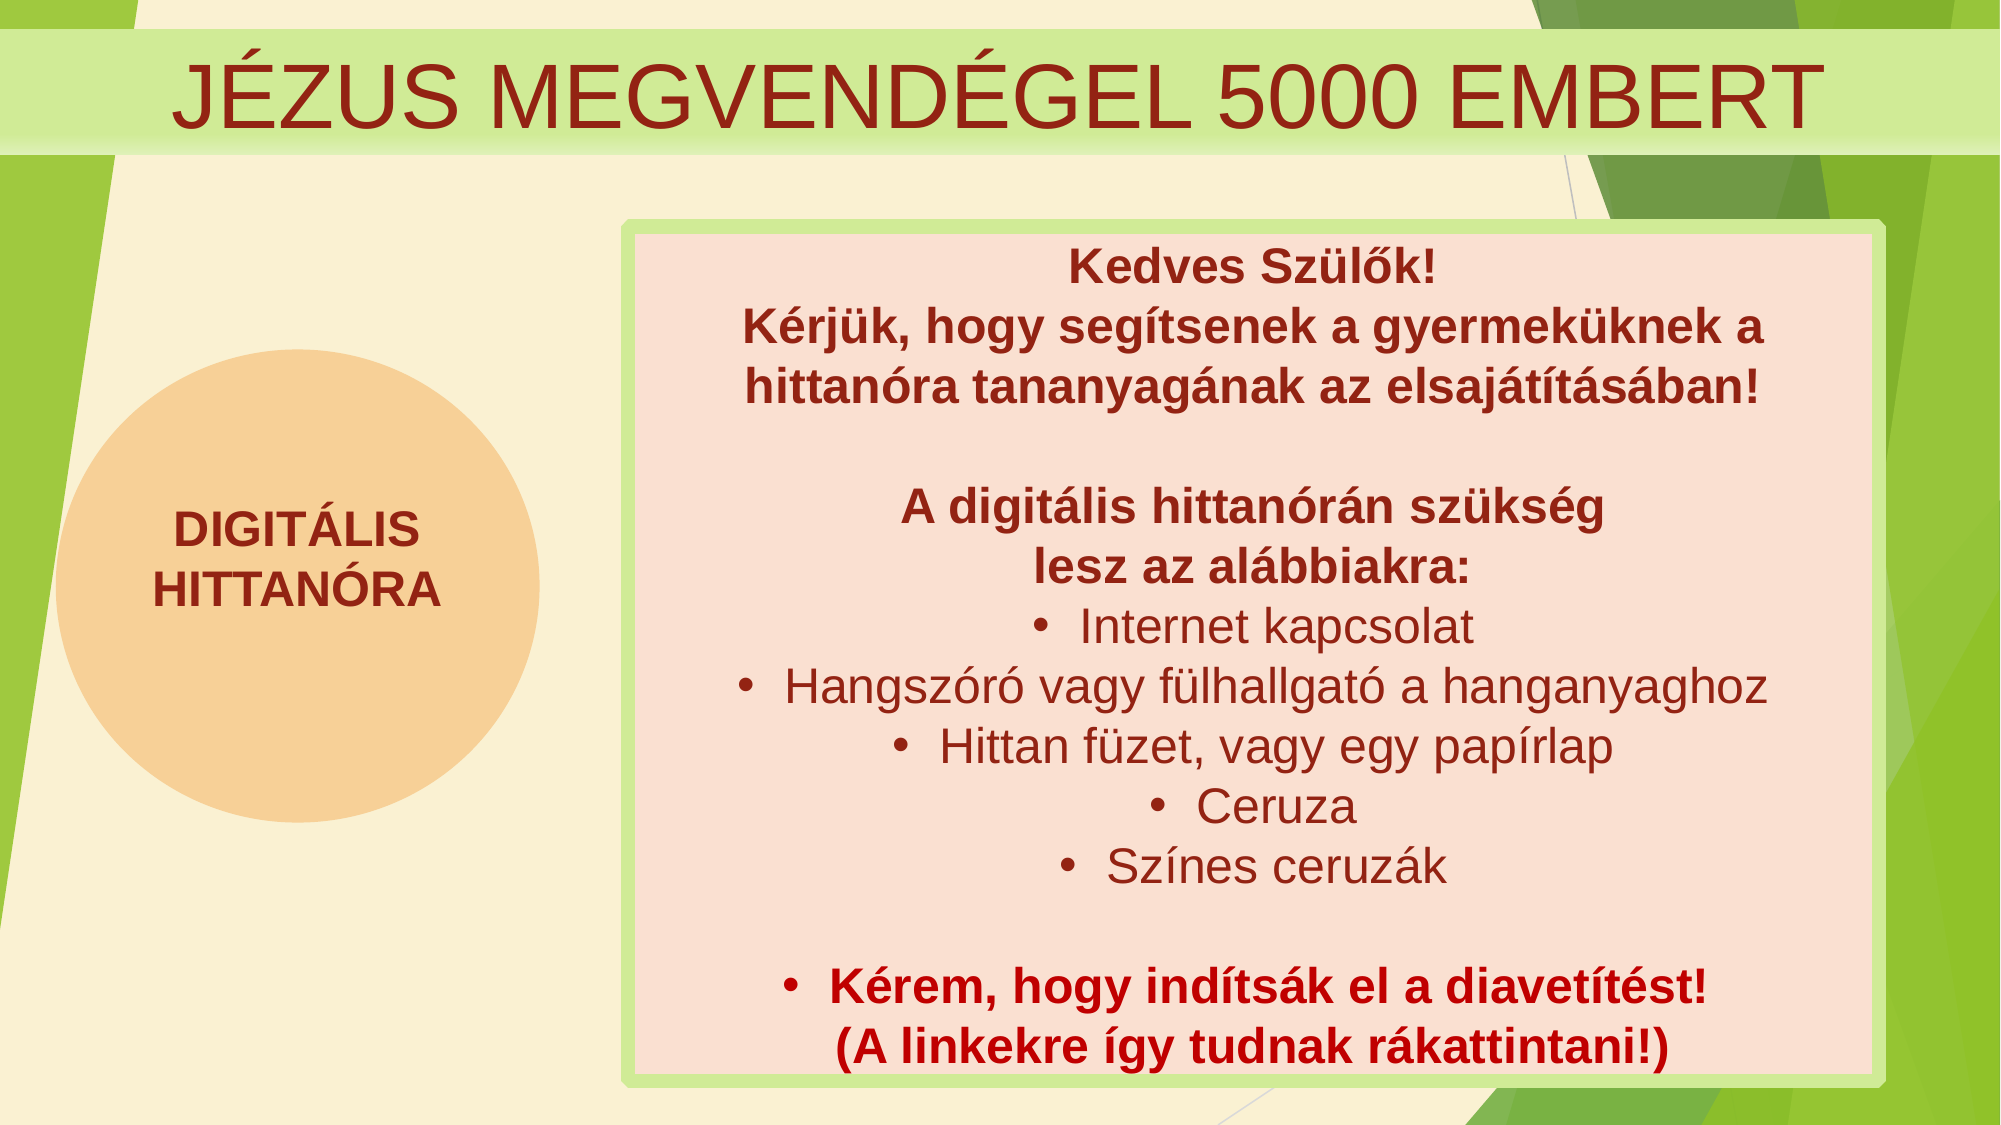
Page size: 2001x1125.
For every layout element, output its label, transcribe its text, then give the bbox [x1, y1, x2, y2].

text_box JÉZUS MEGVENDÉGEL 5000 EMBERT [0, 29, 2000, 155]
text_box Kedves Szülők! Kérjük, hogy segítsenek a gyermeküknek a hittanóra tananyagának az elsajátításában! A digitális hittanórán szükség lesz az alábbiakra: Internet kapcsolat Hangszóró vagy fülhallgató a hanganyaghoz Hittan füzet, vagy egy papírlap Ceruza Színes ceruzák Kérem, hogy indítsák el a diavetítést! (A linkekre így tudnak rákattintani!) [627, 226, 1880, 1082]
text_box DIGITÁLIS HITTANÓRA [53, 347, 542, 825]
